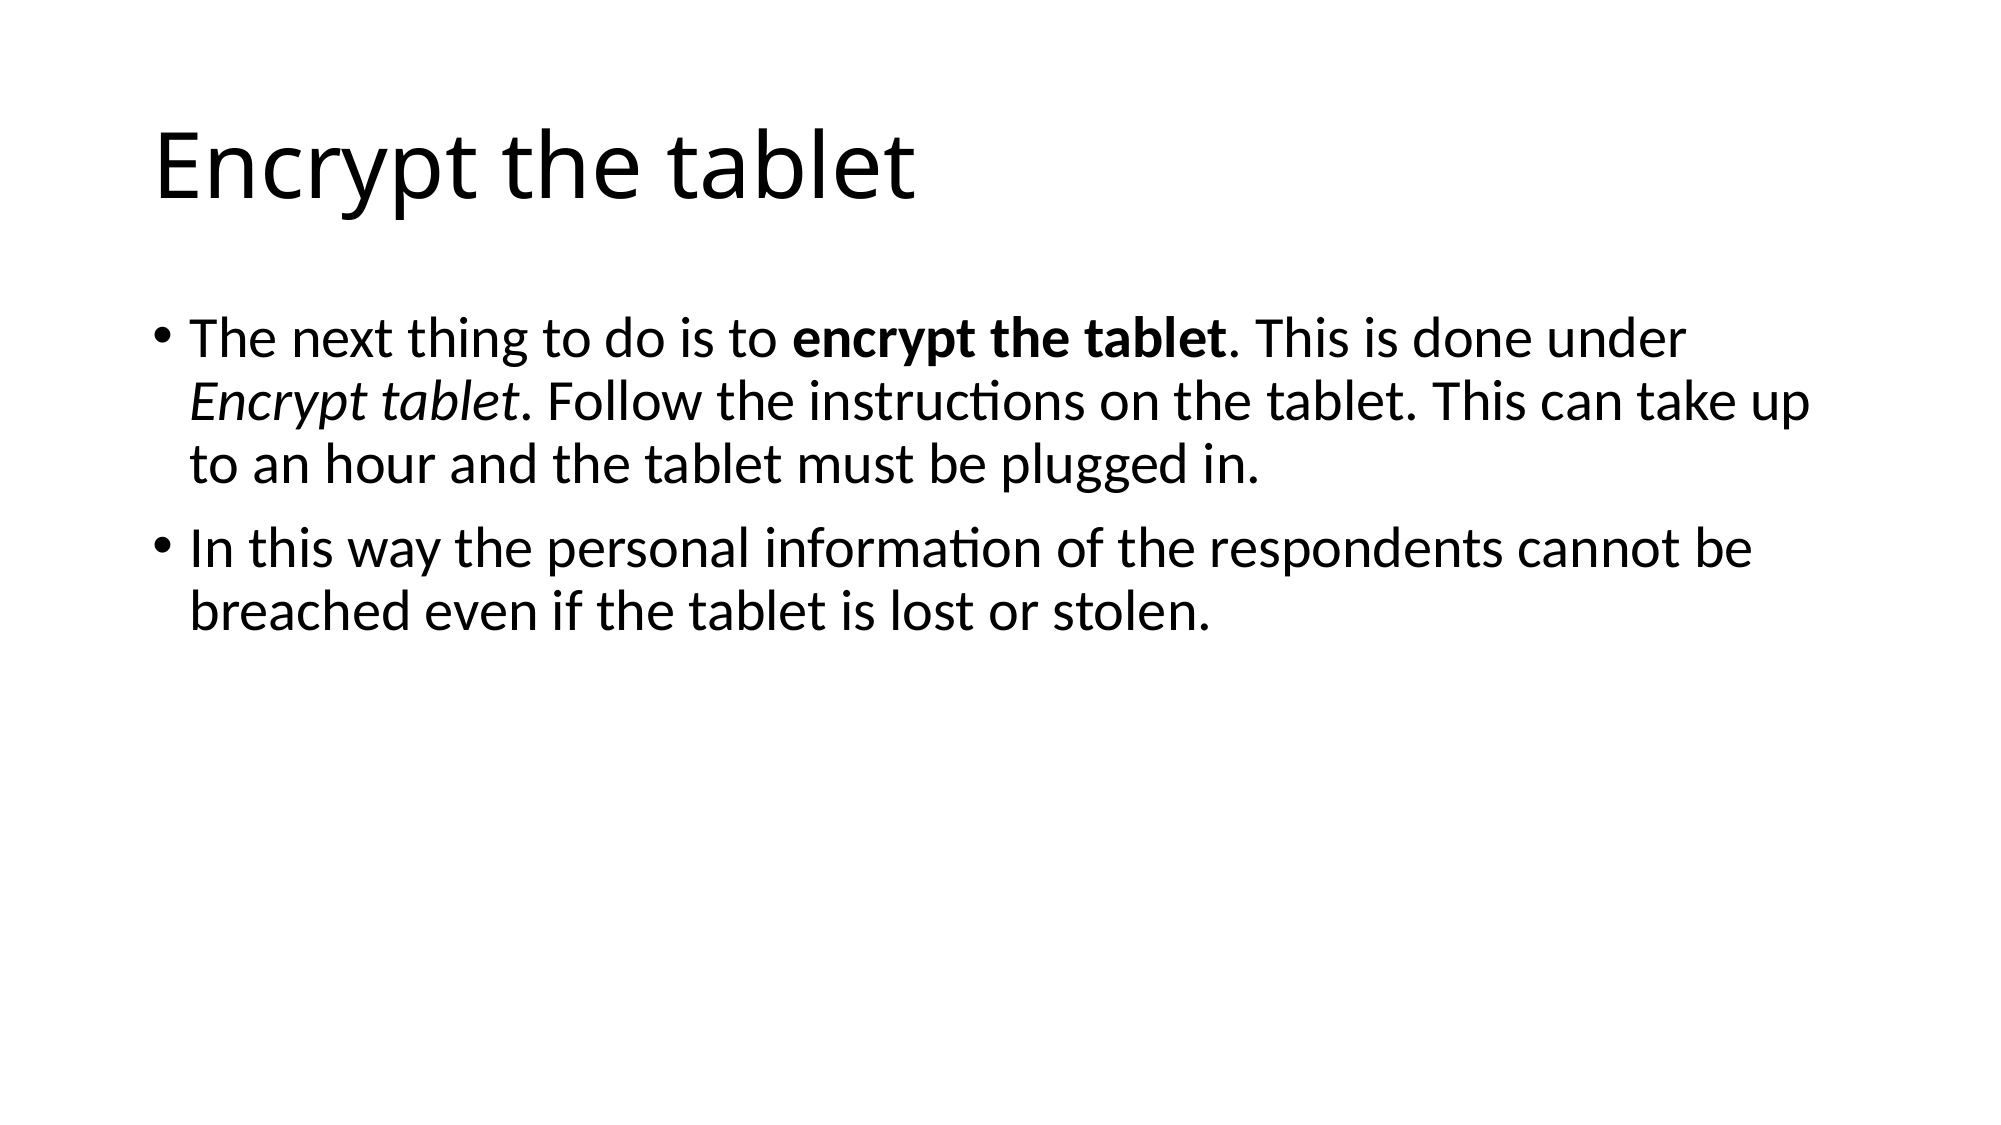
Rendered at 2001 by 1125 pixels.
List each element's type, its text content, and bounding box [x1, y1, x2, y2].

list The next thing to do is to encrypt the tablet. This is done under Encrypt tablet. Follow the instructions on the tablet. This can take up to an hour and the tablet must be plugged in. In this way the personal information of the respondents cannot be breached even if the tablet is lost or stolen. [137, 299, 1863, 1014]
title Encrypt the tablet [137, 59, 1863, 278]
